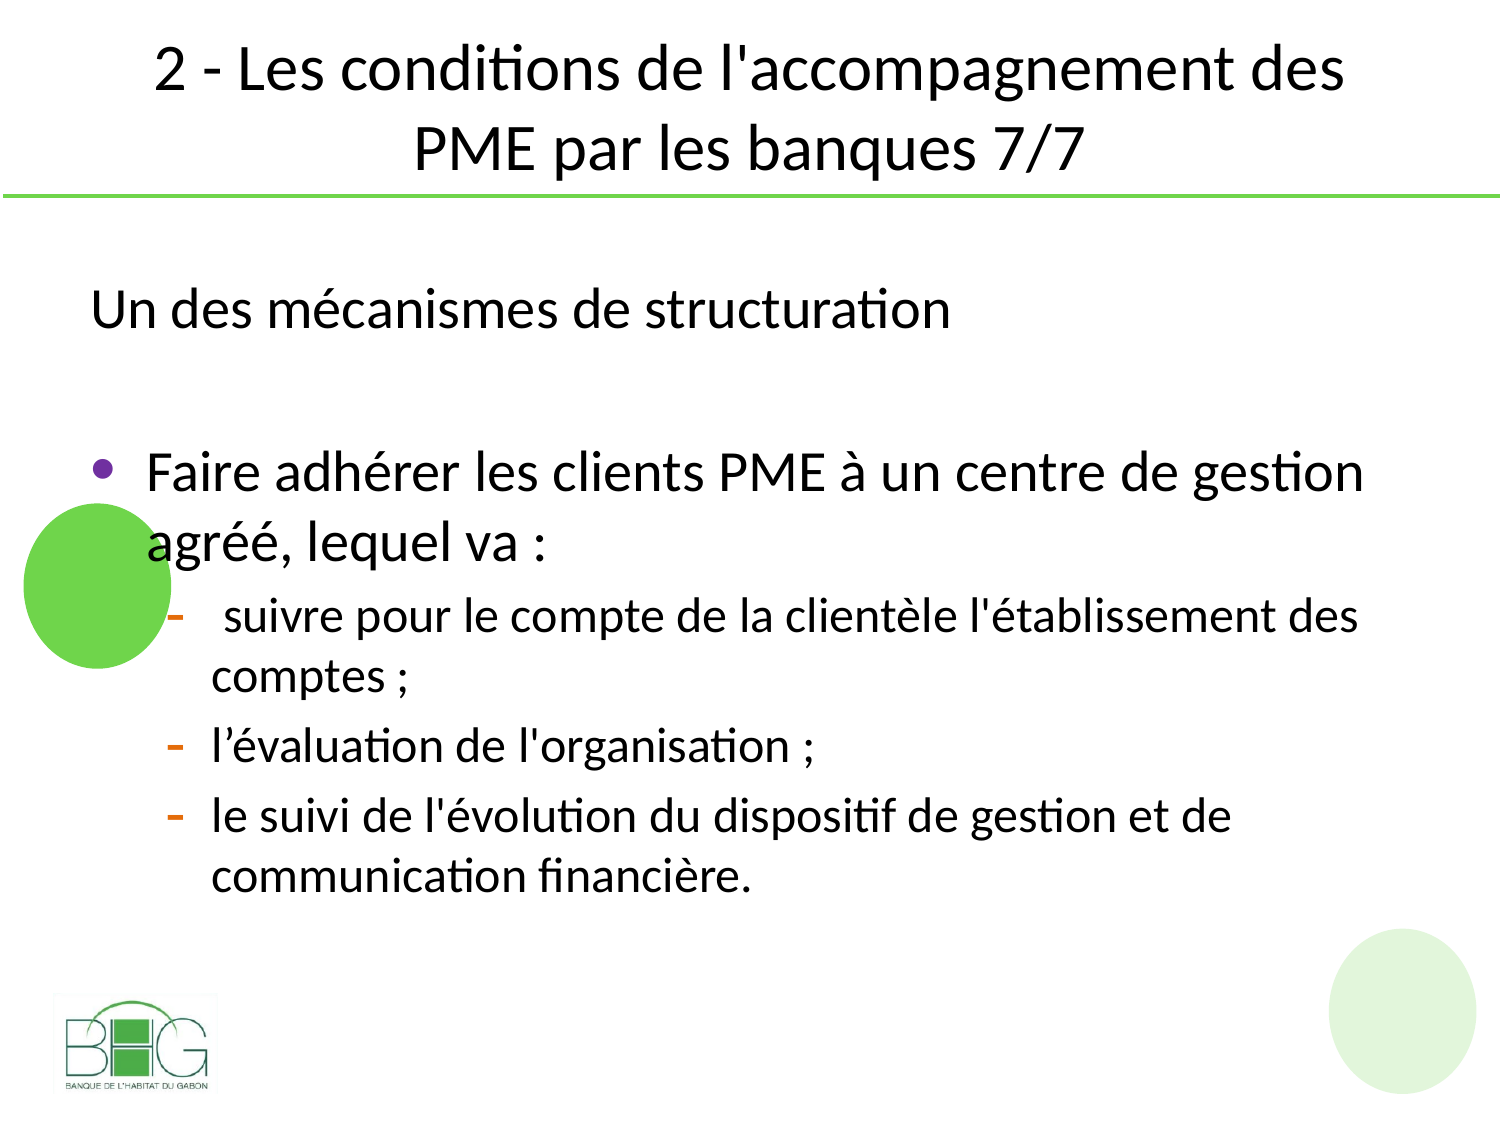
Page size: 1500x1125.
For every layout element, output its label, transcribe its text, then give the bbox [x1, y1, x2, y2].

picture [53, 993, 218, 1094]
list Un des mécanismes de structuration Faire adhérer les clients PME à un centre de gestion agréé, lequel va : suivre pour le compte de la clientèle l'établissement des comptes ; l’évaluation de l'organisation ; le suivi de l'évolution du dispositif de gestion et de communication financière. [75, 262, 1425, 1005]
title 2 - Les conditions de l'accompagnement des PME par les banques 7/7 [118, 42, 1382, 166]
